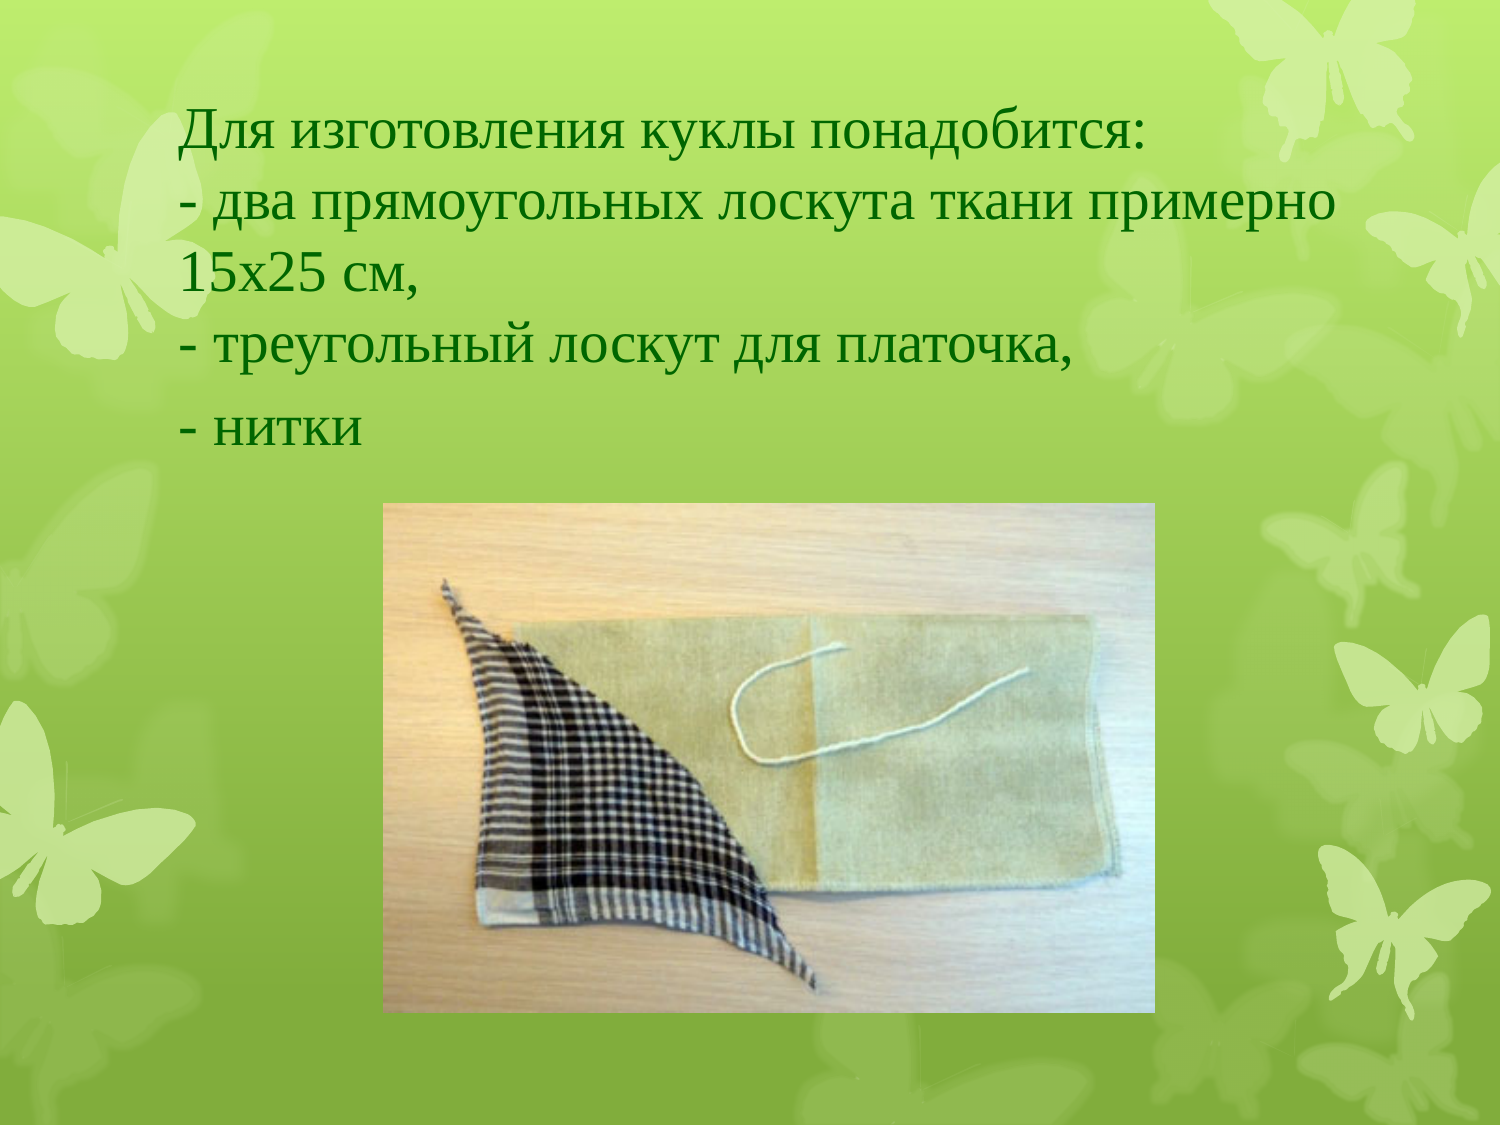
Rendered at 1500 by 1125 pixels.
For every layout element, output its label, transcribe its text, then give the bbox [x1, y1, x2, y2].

list Для изготовления куклы понадобится: - два прямоугольных лоскута ткани примерно 15х25 см, - треугольный лоскут для платочка, - нитки [164, 82, 1454, 468]
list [383, 502, 1155, 1014]
